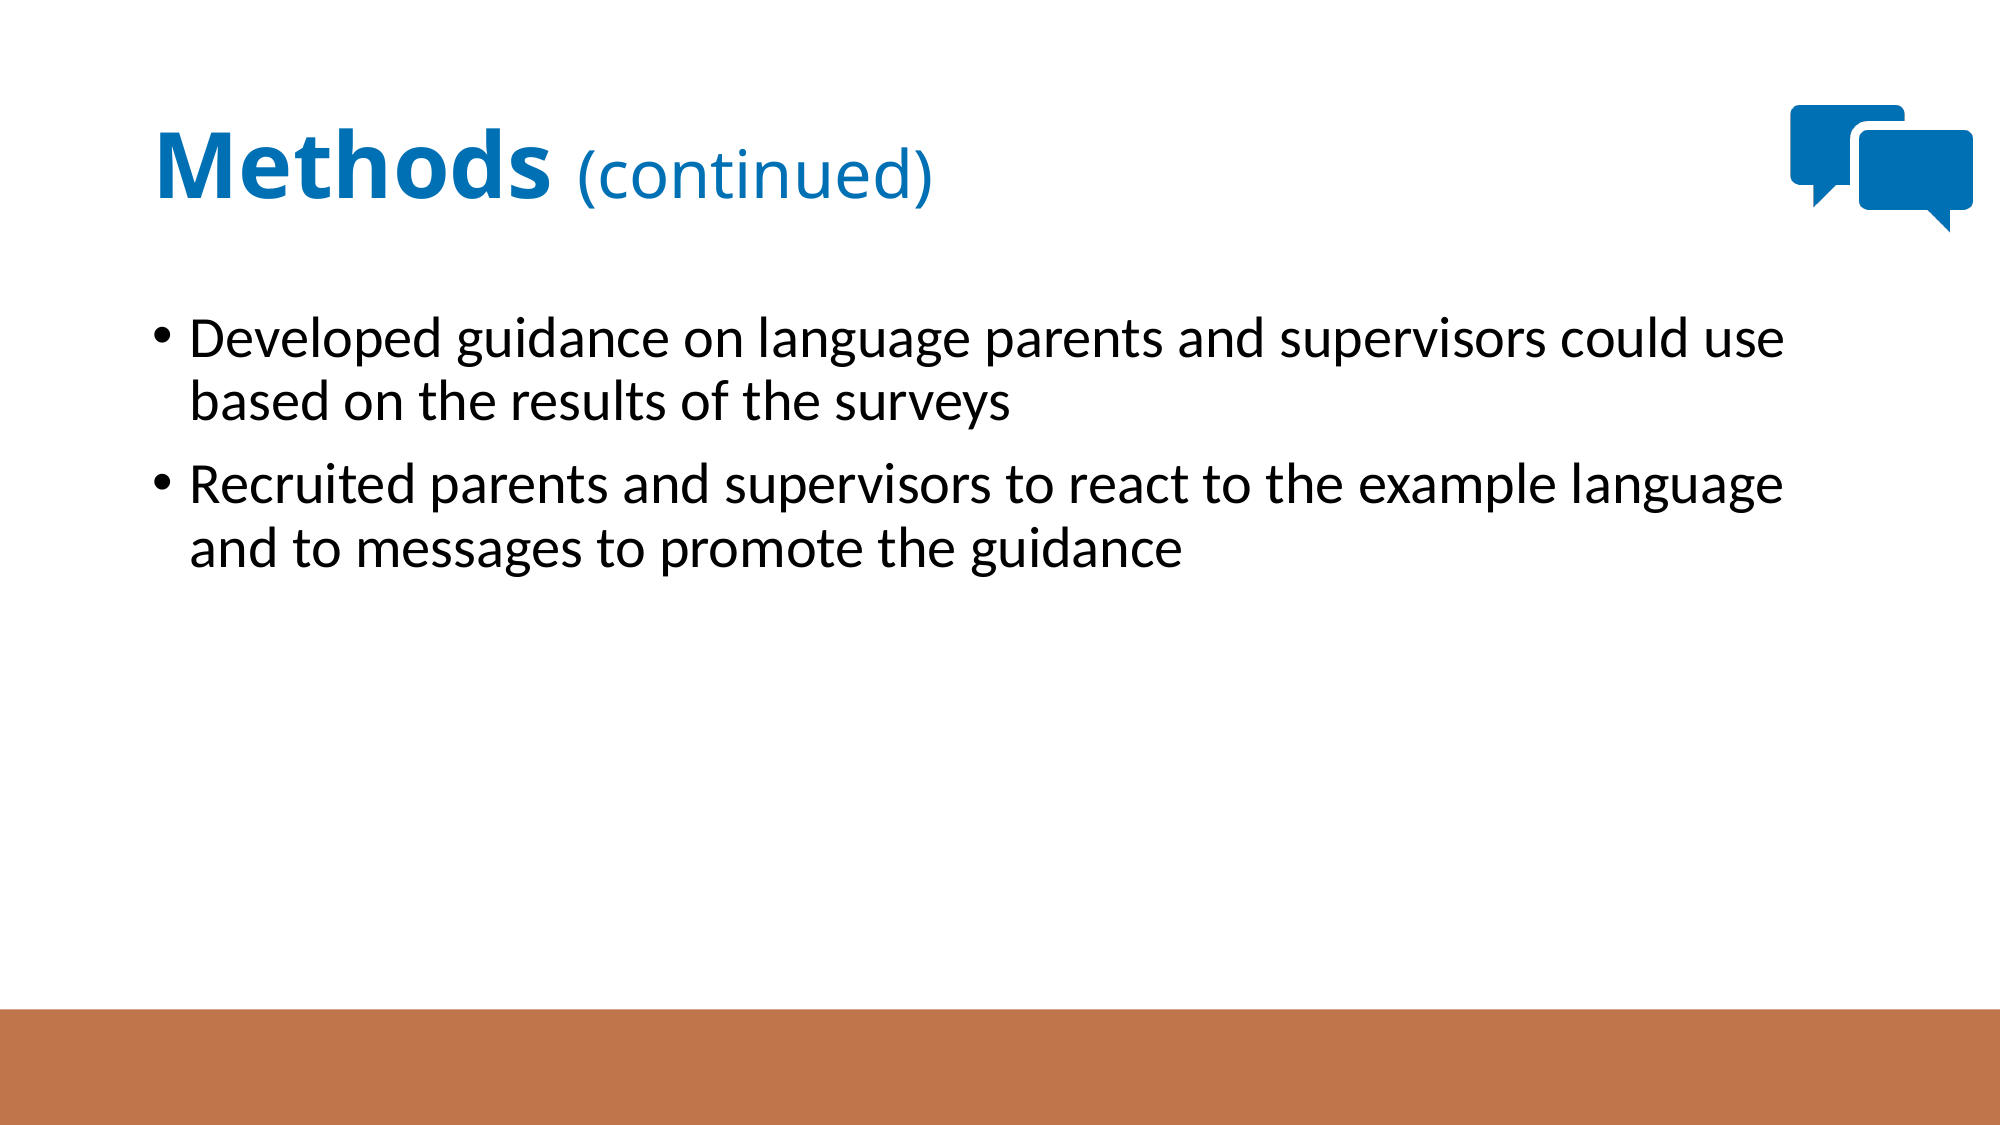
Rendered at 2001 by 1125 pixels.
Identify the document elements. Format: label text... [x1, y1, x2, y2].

picture [1783, 59, 1991, 278]
title Methods (continued) [137, 59, 1783, 278]
list Developed guidance on language parents and supervisors could use based on the results of the surveys Recruited parents and supervisors to react to the example language and to messages to promote the guidance [137, 299, 1863, 1014]
